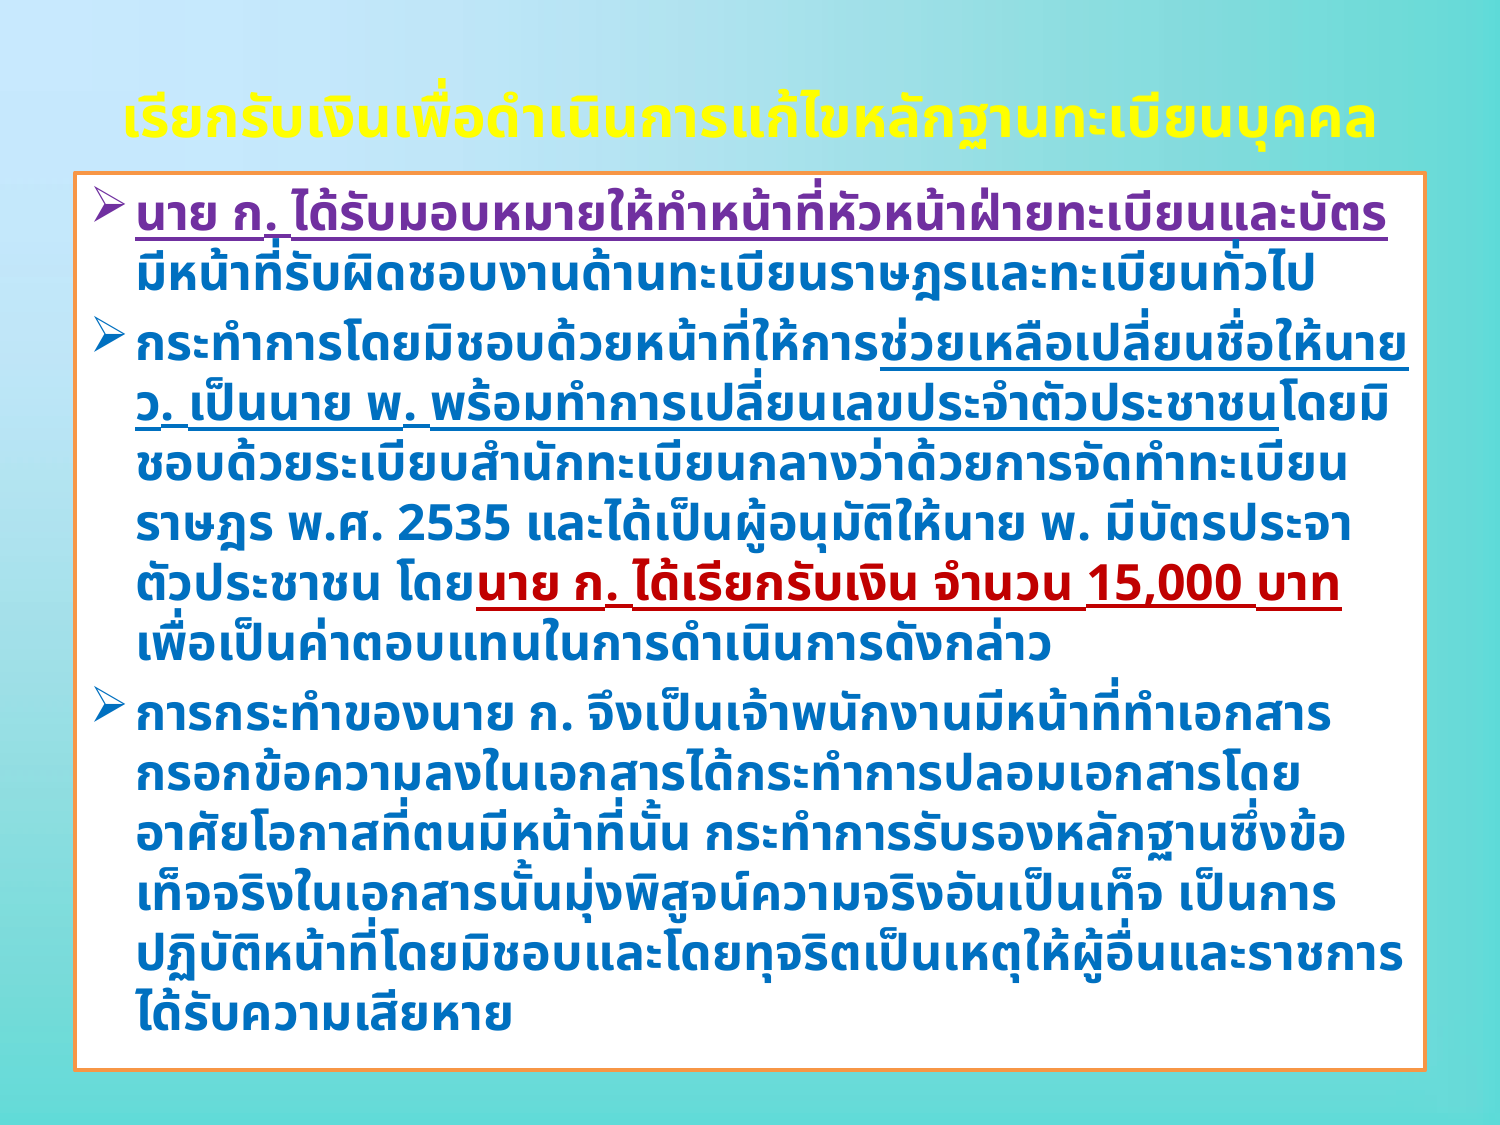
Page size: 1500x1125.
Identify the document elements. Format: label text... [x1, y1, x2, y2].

list นาย ก. ได้รับมอบหมายให้ทำหน้าที่หัวหน้าฝ่ายทะเบียนและบัตร มีหน้าที่รับผิดชอบงานด้านทะเบียนราษฎรและทะเบียนทั่วไป กระทำการโดยมิชอบด้วยหน้าที่ให้การช่วยเหลือเปลี่ยนชื่อให้นาย ว. เป็นนาย พ. พร้อมทำการเปลี่ยนเลขประจำตัวประชาชนโดยมิชอบด้วยระเบียบสำนักทะเบียนกลางว่าด้วยการจัดทำทะเบียนราษฎร พ.ศ. 2535 และได้เป็นผู้อนุมัติให้นาย พ. มีบัตรประจาตัวประชาชน โดยนาย ก. ได้เรียกรับเงิน จำนวน 15,000 บาท เพื่อเป็นค่าตอบแทนในการดำเนินการดังกล่าว การกระทำของนาย ก. จึงเป็นเจ้าพนักงานมีหน้าที่ทำเอกสาร กรอกข้อความลงในเอกสารได้กระทำการปลอมเอกสารโดยอาศัยโอกาสที่ตนมีหน้าที่นั้น กระทำการรับรองหลักฐานซึ่งข้อเท็จจริงในเอกสารนั้นมุ่งพิสูจน์ความจริงอันเป็นเท็จ เป็นการปฏิบัติหน้าที่โดยมิชอบและโดยทุจริตเป็นเหตุให้ผู้อื่นและราชการได้รับความเสียหาย [73, 171, 1427, 1072]
title เรียกรับเงินเพื่อดำเนินการแก้ไขหลักฐานทะเบียนบุคคล [75, 45, 1425, 171]
